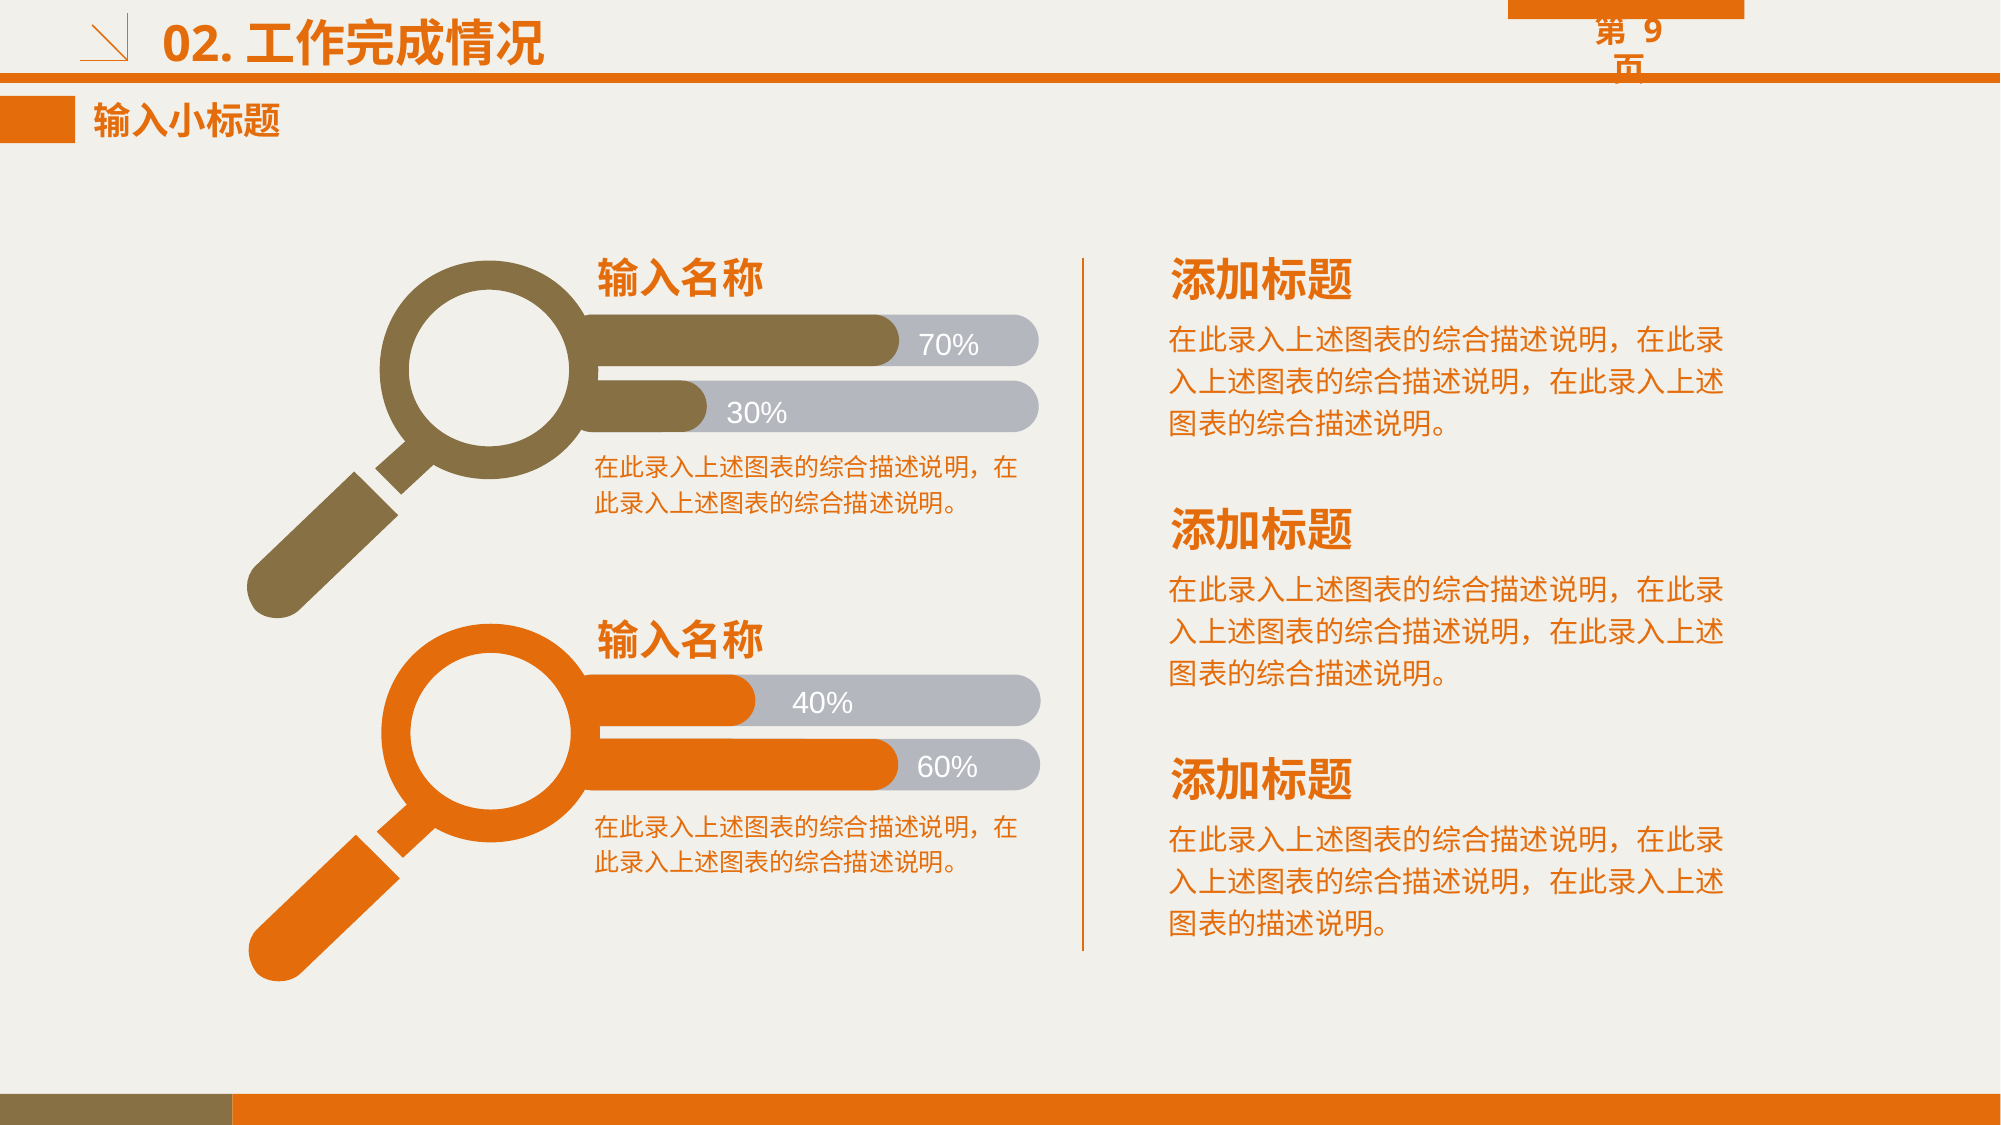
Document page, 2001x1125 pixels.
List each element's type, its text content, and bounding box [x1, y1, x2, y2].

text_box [243, 260, 599, 621]
text_box 输入小标题 [78, 90, 316, 161]
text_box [603, 310, 1039, 367]
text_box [603, 377, 1039, 434]
text_box 输入名称 [603, 606, 780, 666]
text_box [1153, 243, 1749, 450]
title 02.工作完成情况 [147, 0, 587, 73]
text_box 输入名称 [582, 244, 780, 308]
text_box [605, 732, 1041, 791]
text_box [230, 1092, 2001, 1125]
text_box 在此录入上述图表的综合描述说明，在此录入上述图表的综合描述说明。 [605, 798, 1041, 885]
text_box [605, 668, 1041, 727]
text_box 在此录入上述图表的综合描述说明，在此录入上述图表的综合描述说明。 [603, 442, 1041, 526]
text_box [0, 1092, 230, 1125]
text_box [1153, 493, 1749, 700]
text_box [0, 94, 77, 145]
text_box 第 9 页 [1560, 19, 1698, 73]
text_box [1153, 743, 1749, 950]
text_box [80, 12, 128, 61]
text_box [245, 623, 601, 985]
text_box [1506, 0, 1746, 21]
